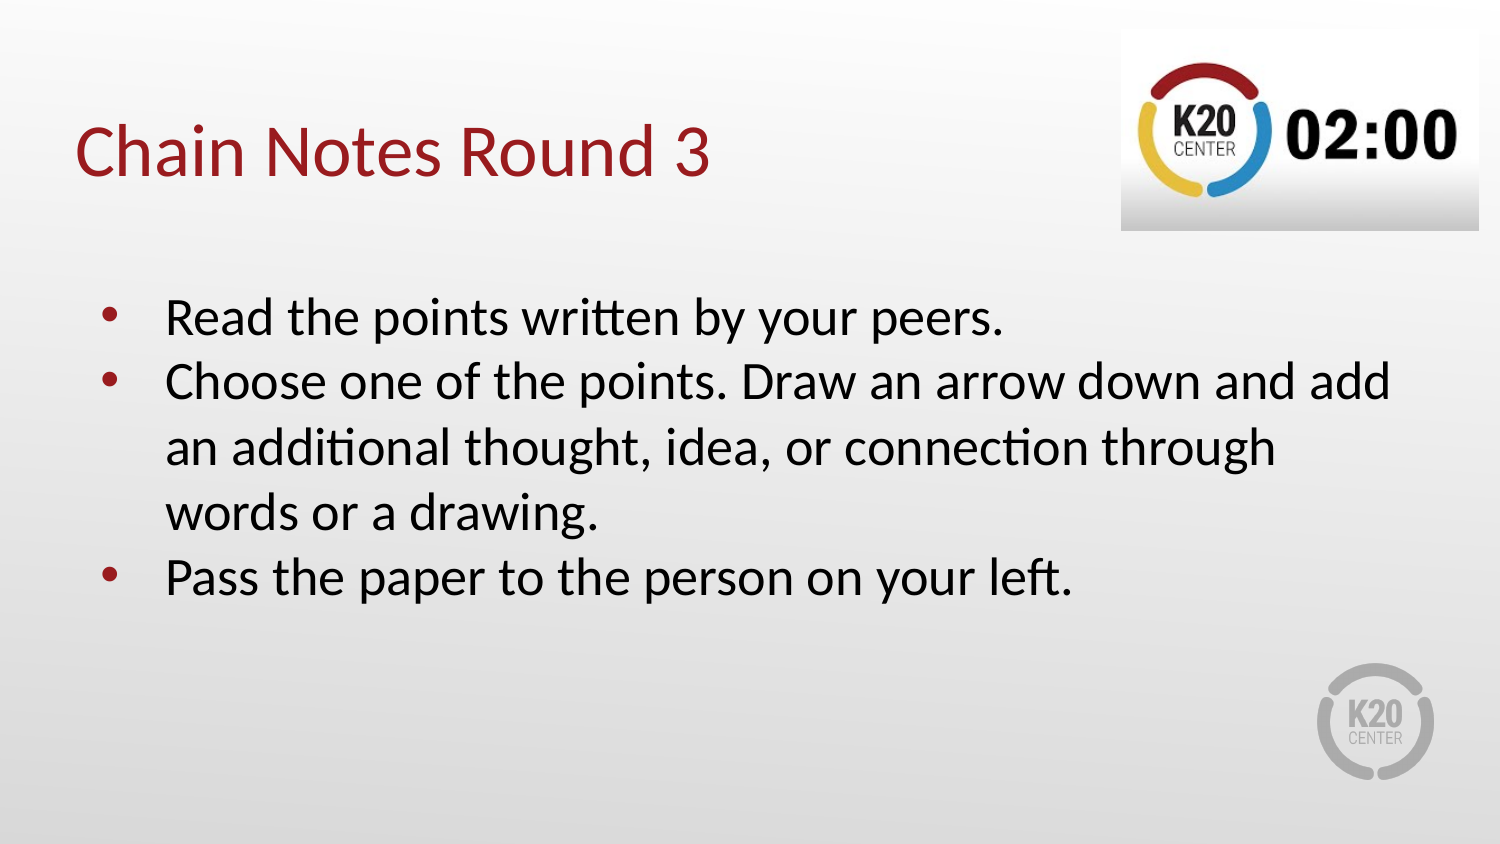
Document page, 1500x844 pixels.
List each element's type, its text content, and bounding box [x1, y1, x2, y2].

picture [1300, 646, 1451, 797]
list Read the points written by your peers. Choose one of the points. Draw an arrow down and add an additional thought, idea, or connection through words or a drawing. Pass the paper to the person on your left. [75, 273, 1425, 779]
title Chain Notes Round 3 [75, 50, 1116, 191]
picture [1121, 29, 1480, 232]
